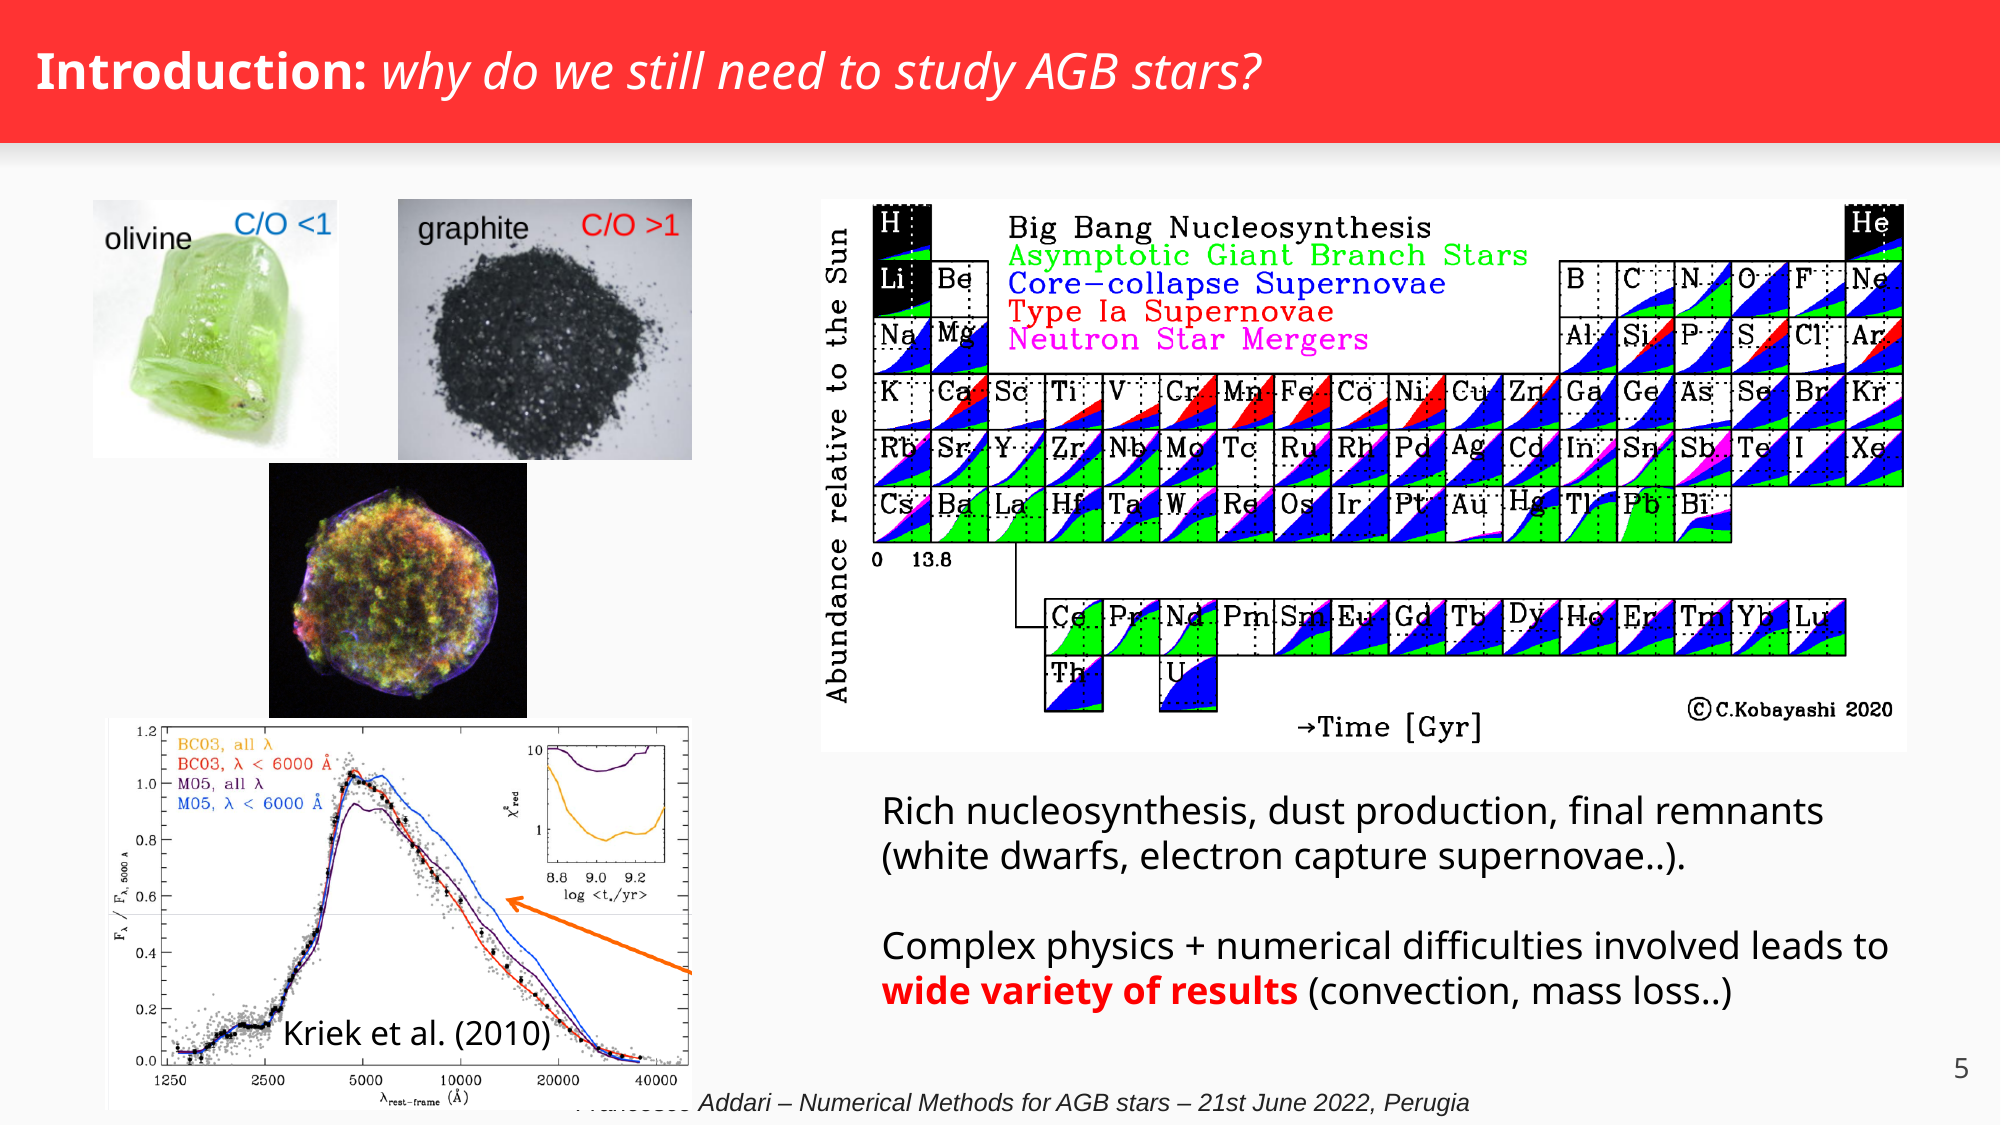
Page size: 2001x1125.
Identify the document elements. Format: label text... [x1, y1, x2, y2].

text_box Rich nucleosynthesis, dust production, final remnants (white dwarfs, electron capture supernovae..). Complex physics + numerical difficulties involved leads to wide variety of results (convection, mass loss..) [866, 779, 1952, 1019]
slide_number 5 [1864, 1027, 1985, 1114]
picture [92, 200, 339, 458]
footer Francesco Addari – Numerical Methods for AGB stars – 21st June 2022, Perugia [464, 1071, 1585, 1125]
picture [821, 199, 1907, 753]
picture [397, 199, 692, 460]
picture [105, 463, 692, 1110]
title Introduction: why do we still need to study AGB stars? [21, 3, 1953, 136]
